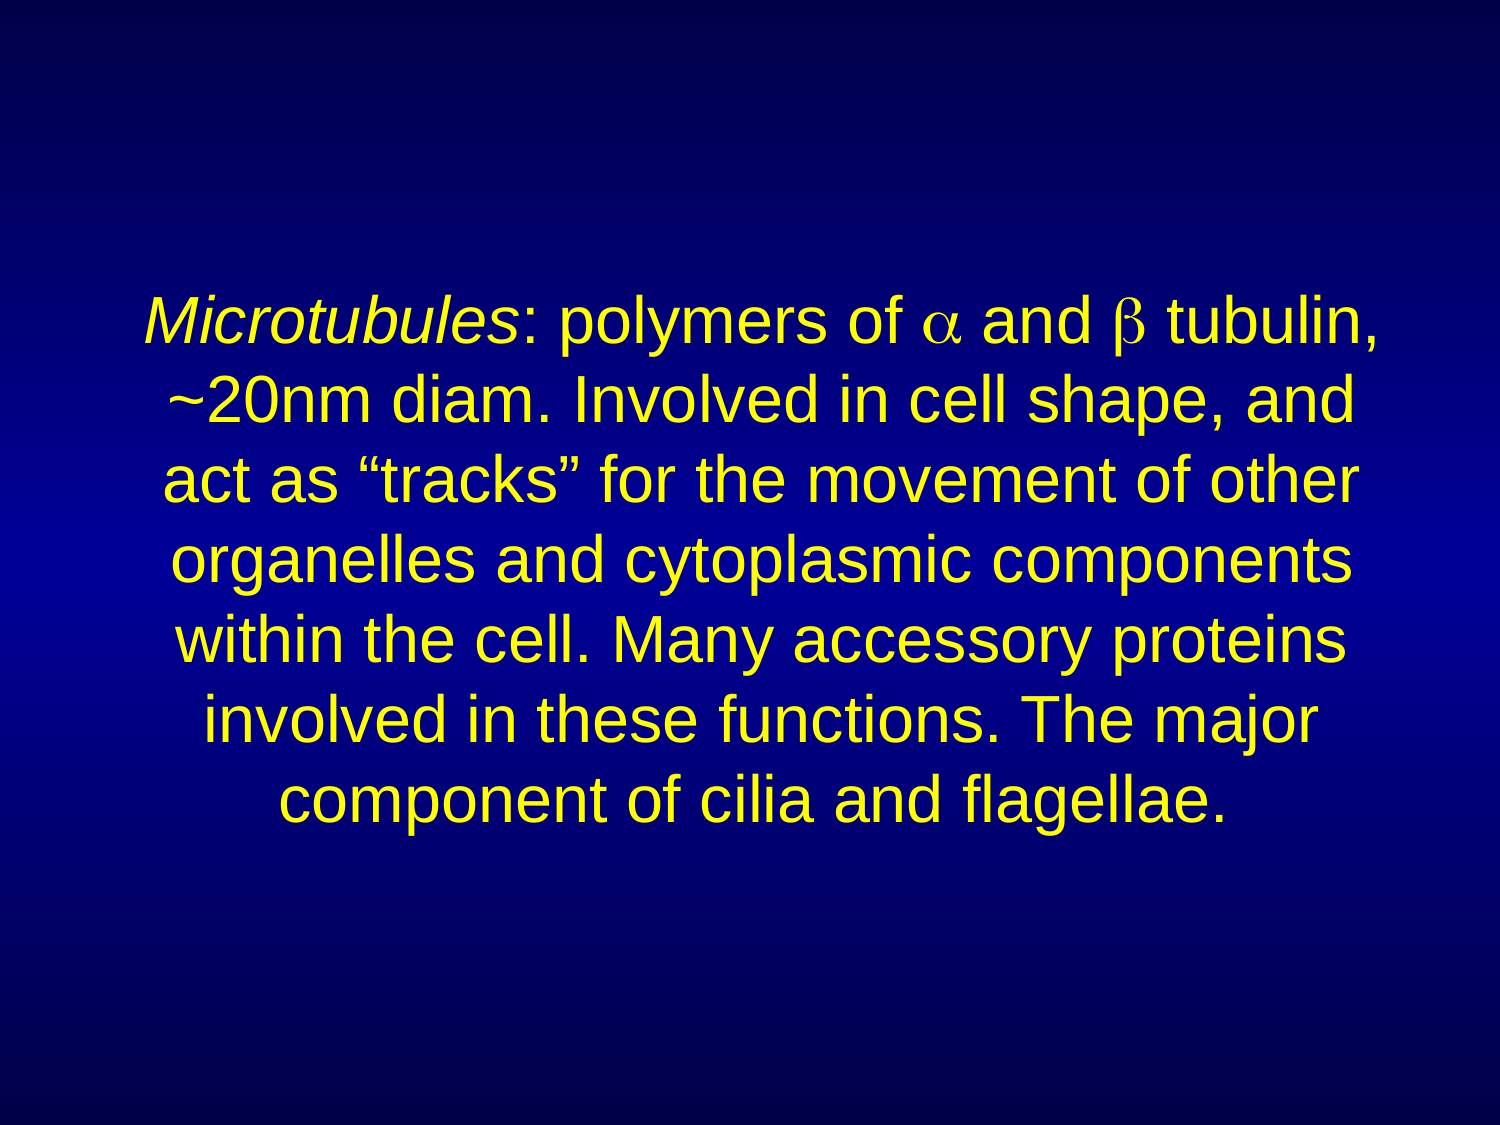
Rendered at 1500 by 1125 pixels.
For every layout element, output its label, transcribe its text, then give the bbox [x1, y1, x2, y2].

title Microtubules: polymers of a and b tubulin, ~20nm diam. Involved in cell shape, and act as “tracks” for the movement of other organelles and cytoplasmic components within the cell. Many accessory proteins involved in these functions. The major component of cilia and flagellae. [125, 462, 1400, 650]
